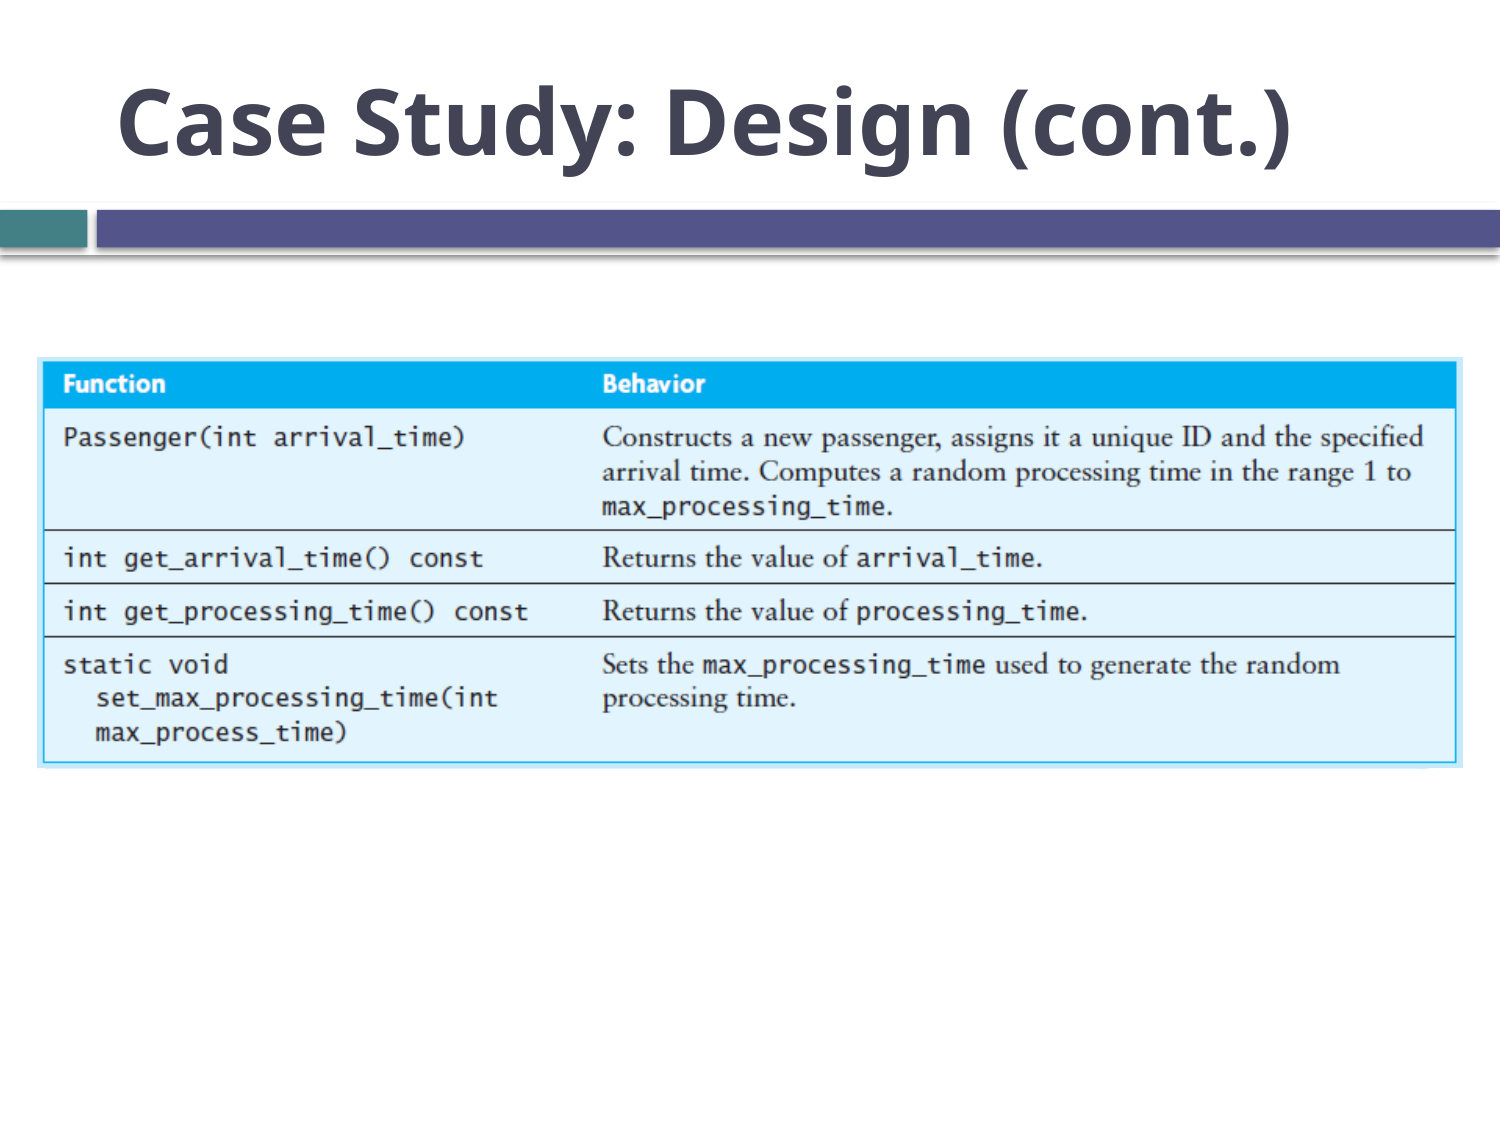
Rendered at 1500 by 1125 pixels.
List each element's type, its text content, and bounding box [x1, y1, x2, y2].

picture [37, 357, 1463, 788]
title Case Study: Design (cont.) [100, 37, 1439, 201]
